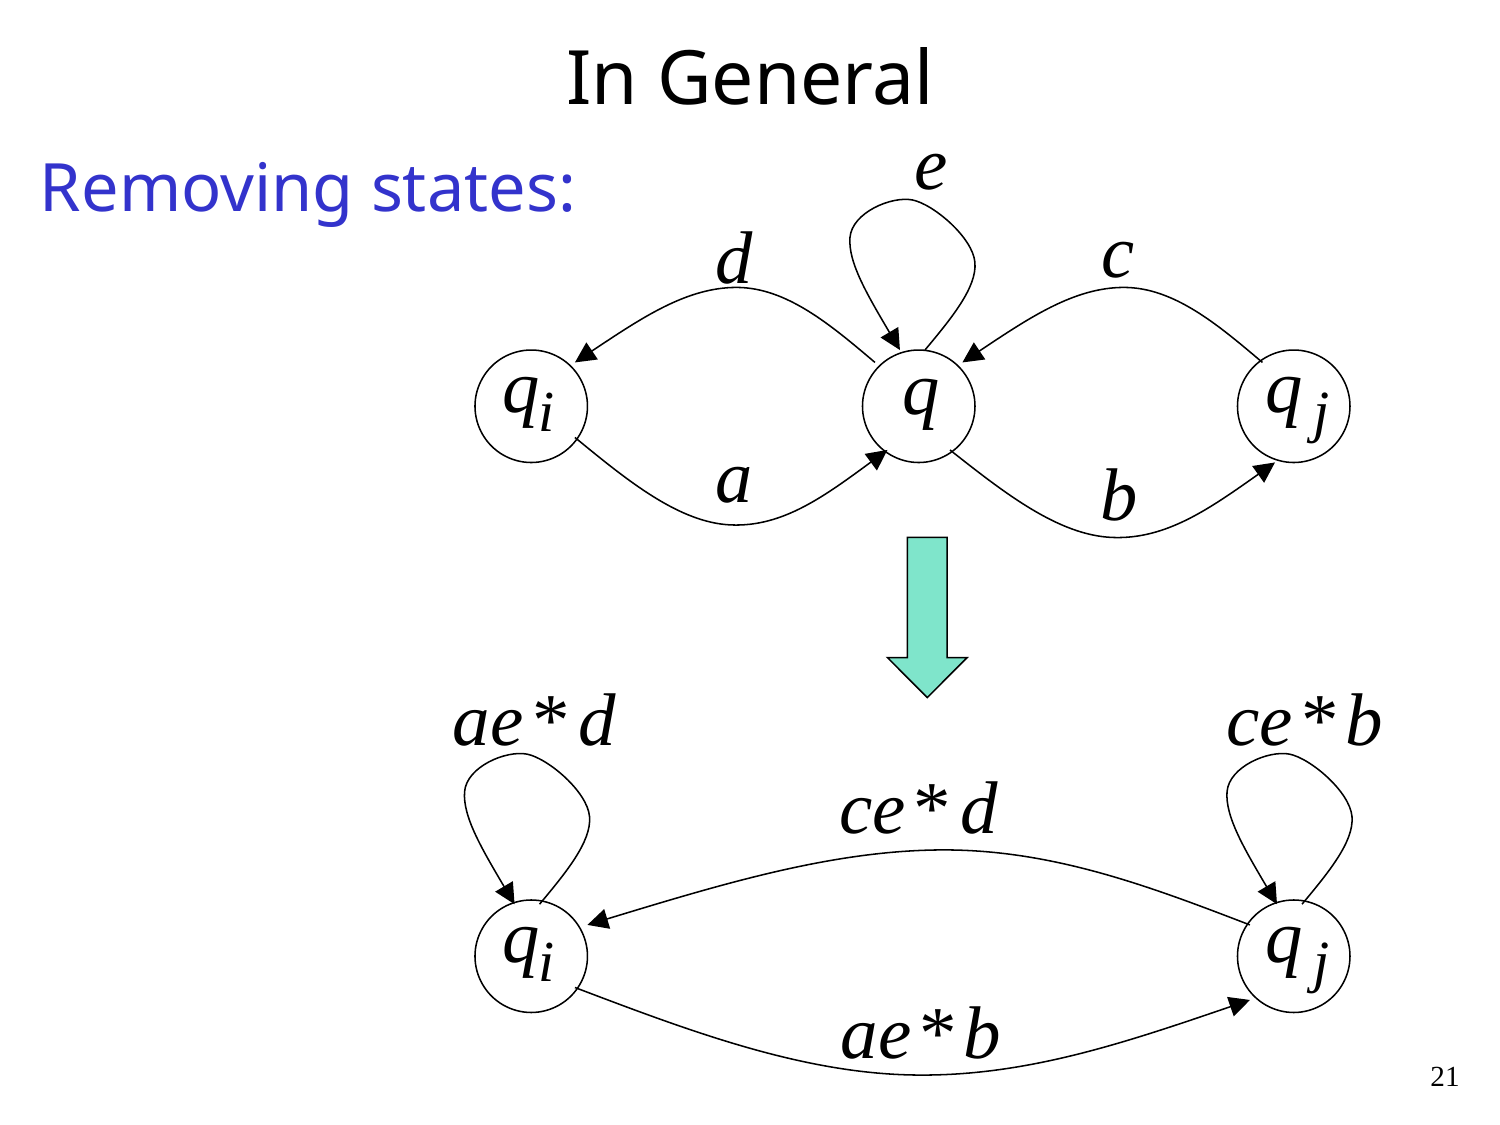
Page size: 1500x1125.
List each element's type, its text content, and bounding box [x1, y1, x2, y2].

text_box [449, 687, 628, 752]
title In General [24, 24, 1475, 125]
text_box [499, 899, 559, 988]
text_box [949, 449, 1276, 538]
text_box [474, 357, 588, 463]
text_box [474, 907, 588, 1013]
text_box [862, 350, 976, 463]
text_box [962, 287, 1262, 363]
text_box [912, 149, 950, 196]
text_box [1336, 919, 1351, 994]
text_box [899, 374, 944, 436]
text_box [1237, 363, 1330, 463]
text_box [574, 987, 1250, 1076]
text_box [499, 349, 559, 438]
text_box [1237, 909, 1330, 1013]
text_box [1224, 687, 1386, 752]
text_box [1099, 237, 1140, 284]
text_box [849, 199, 976, 351]
text_box [1226, 753, 1353, 899]
text_box [587, 849, 1250, 929]
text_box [712, 462, 756, 509]
text_box [464, 753, 590, 899]
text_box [1099, 462, 1142, 527]
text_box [837, 999, 1005, 1065]
list Removing states: [24, 137, 1475, 1038]
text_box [1262, 349, 1336, 450]
text_box [574, 437, 888, 526]
text_box [574, 289, 876, 363]
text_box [712, 224, 763, 290]
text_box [837, 774, 1009, 840]
text_box [1336, 369, 1351, 444]
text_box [1262, 899, 1336, 1000]
slide_number 21 [1162, 1050, 1475, 1100]
text_box [887, 537, 968, 698]
